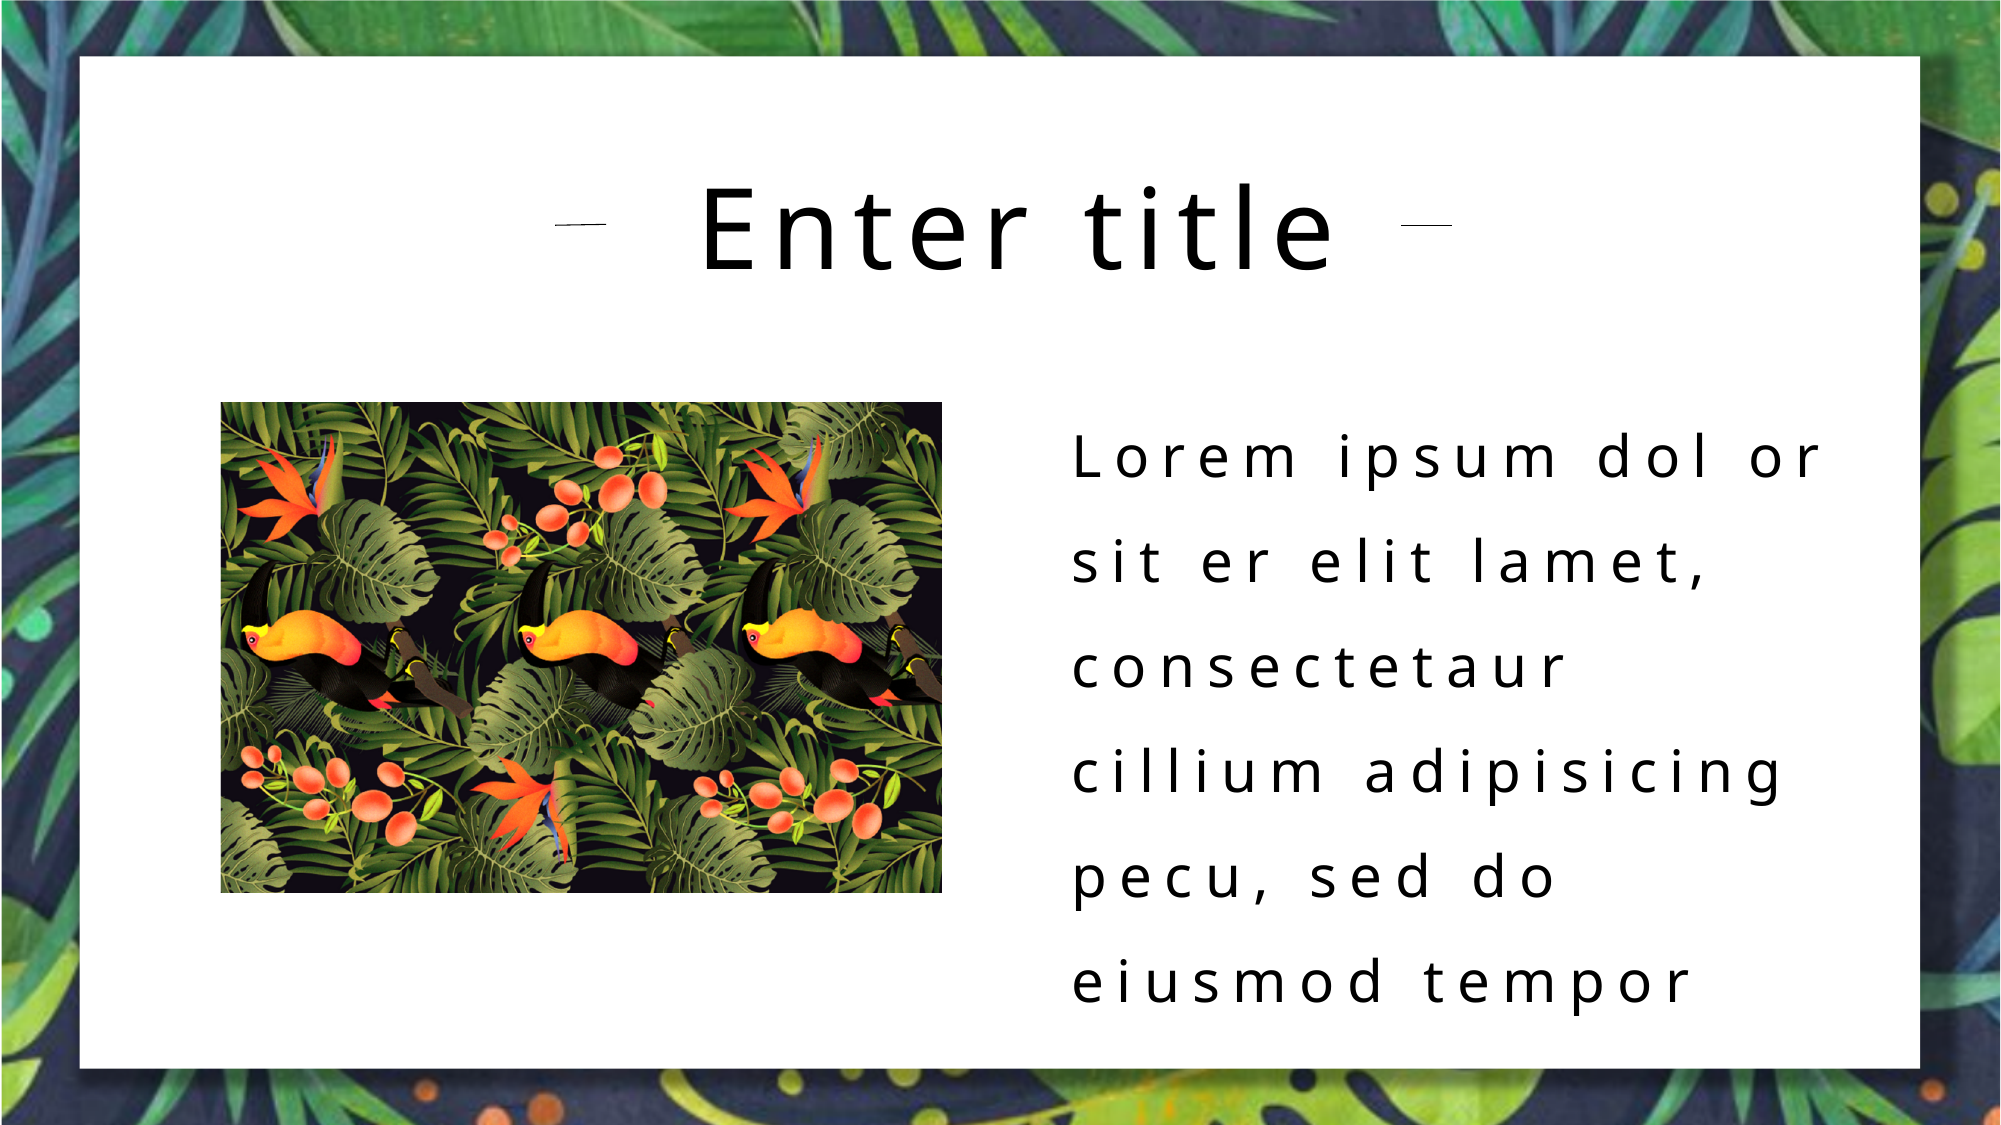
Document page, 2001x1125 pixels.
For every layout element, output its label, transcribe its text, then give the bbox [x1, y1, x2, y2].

text_box [79, 55, 437, 1070]
text_box [1563, 55, 1921, 1070]
picture [3, 0, 1999, 1125]
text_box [555, 149, 1452, 301]
text_box Lorem ipsum dol or sit er elit lamet, consectetaur cillium adipisicing pecu, sed do eiusmod tempor [1563, 376, 1849, 1022]
